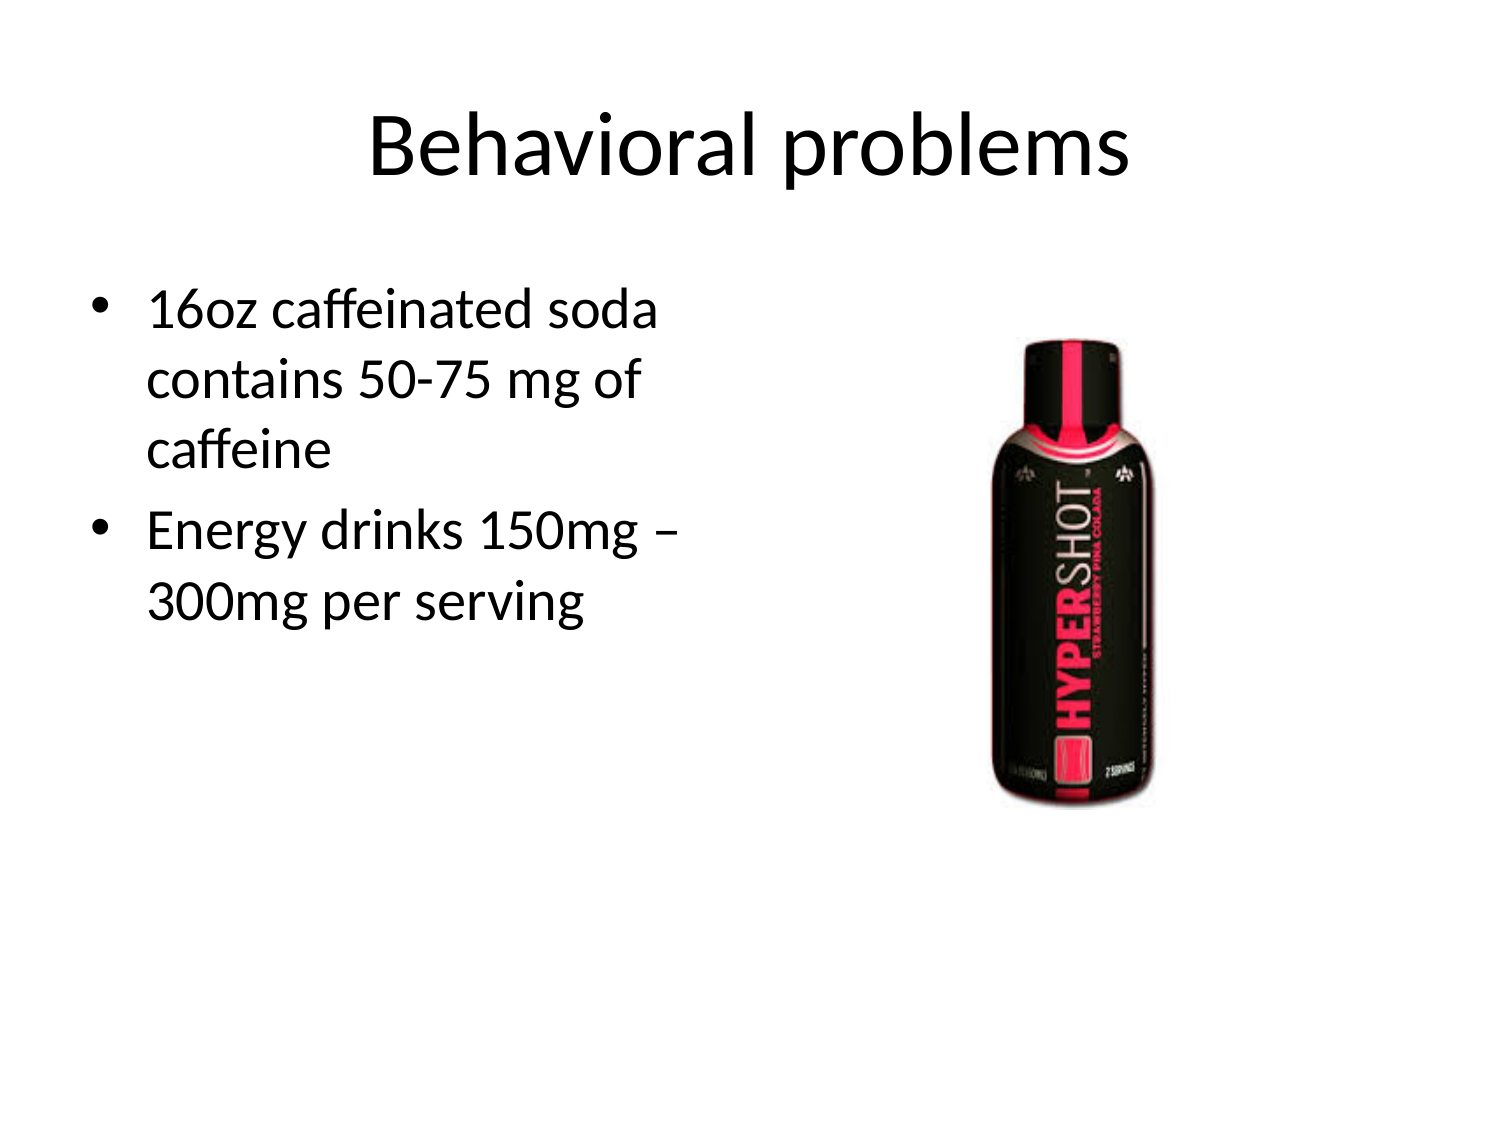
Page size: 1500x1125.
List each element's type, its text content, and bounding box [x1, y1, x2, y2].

list 16oz caffeinated soda contains 50-75 mg of caffeine Energy drinks 150mg – 300mg per serving [75, 262, 738, 1005]
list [874, 337, 1270, 810]
title Behavioral problems [75, 45, 1425, 233]
